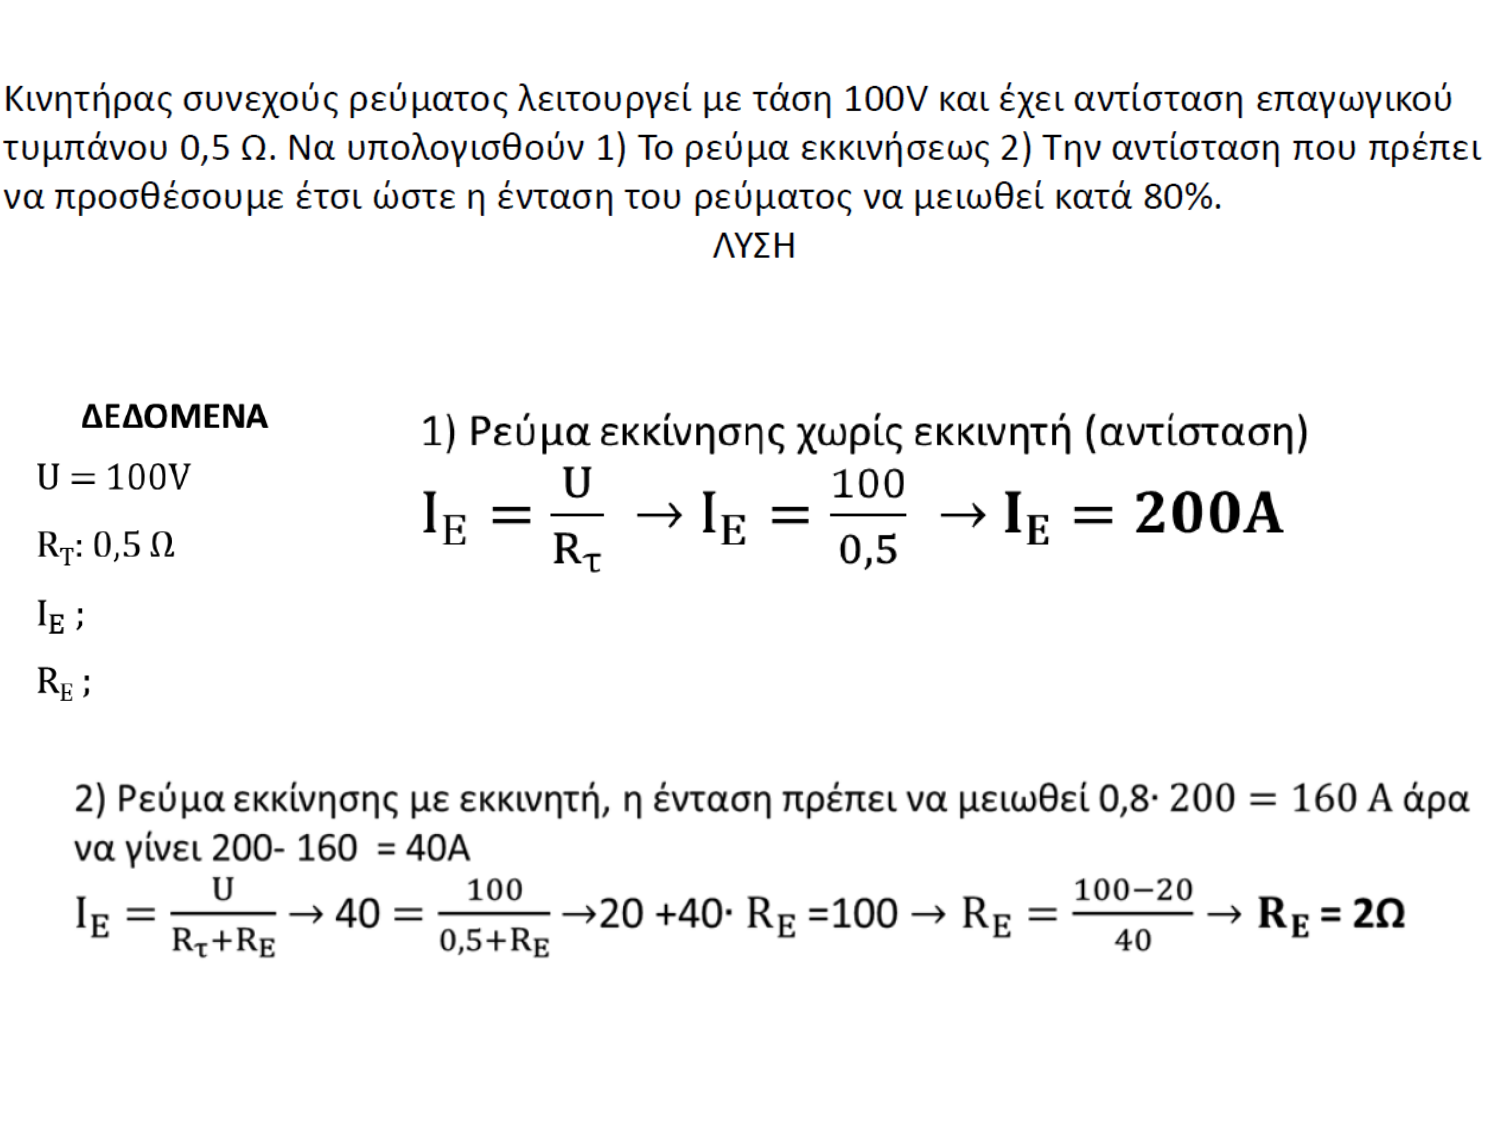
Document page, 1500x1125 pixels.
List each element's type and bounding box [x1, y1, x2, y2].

picture [362, 374, 1366, 628]
picture [0, 49, 1500, 290]
picture [37, 749, 1500, 990]
picture [0, 374, 299, 724]
